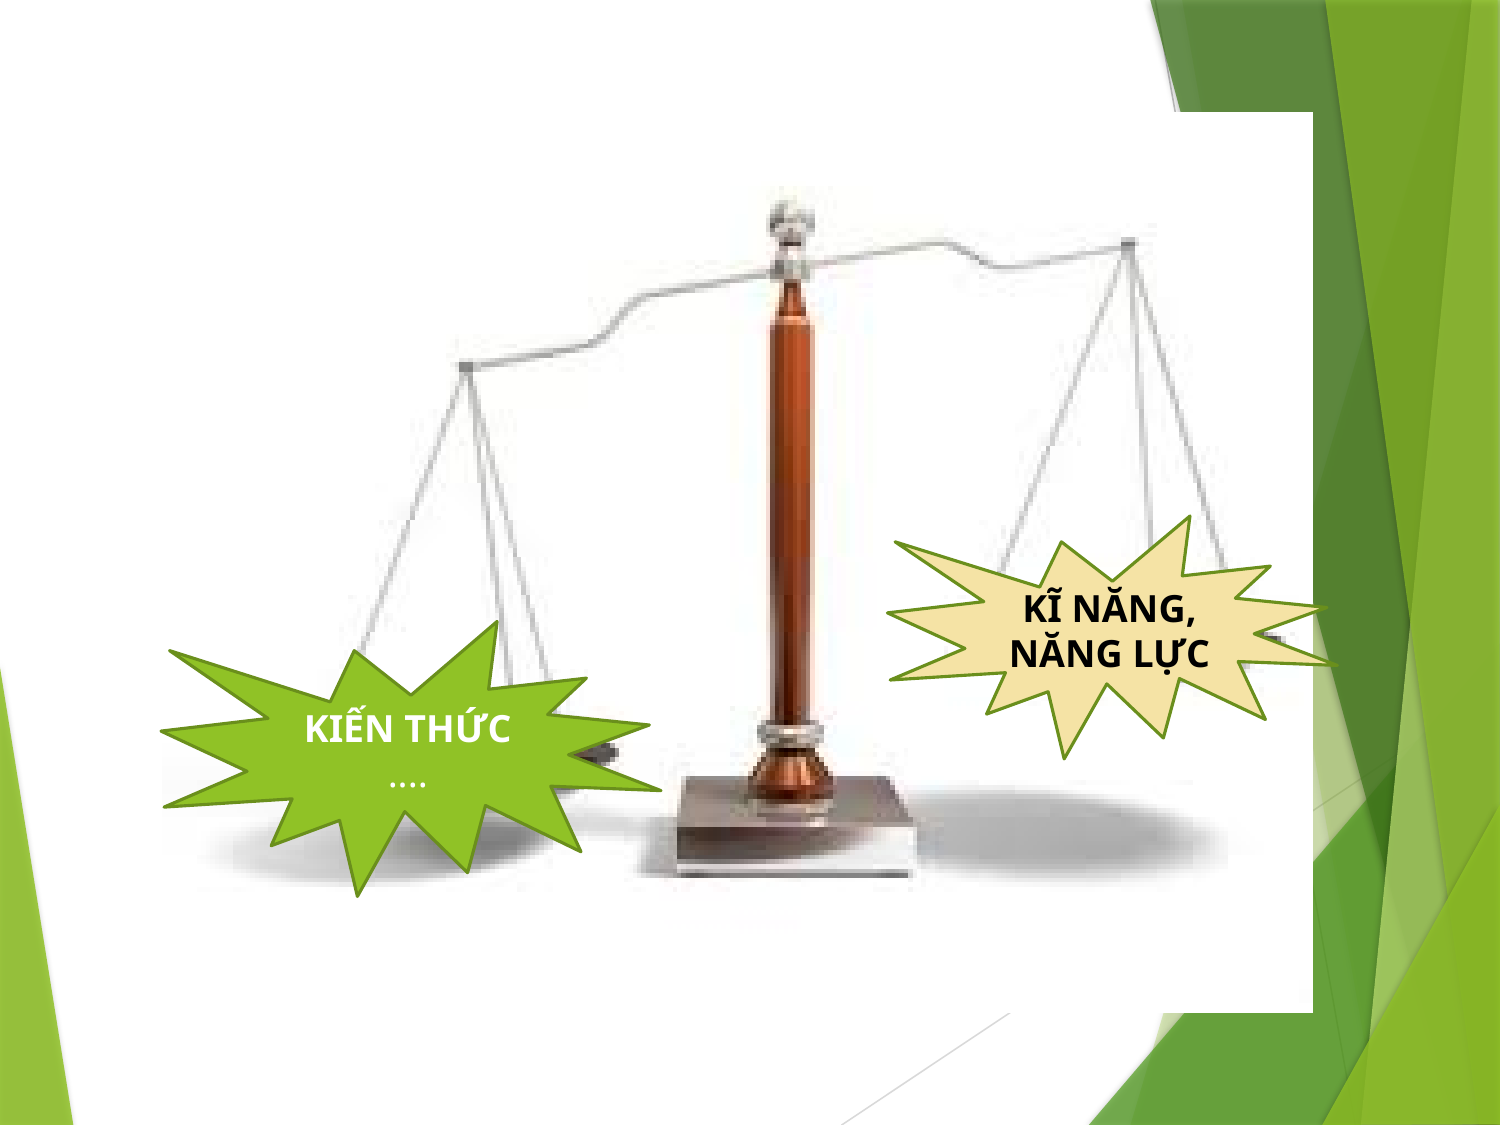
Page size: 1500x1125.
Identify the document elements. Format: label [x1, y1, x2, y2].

list [161, 111, 1313, 1013]
text_box [1316, 655, 1339, 667]
text_box [1316, 604, 1329, 614]
